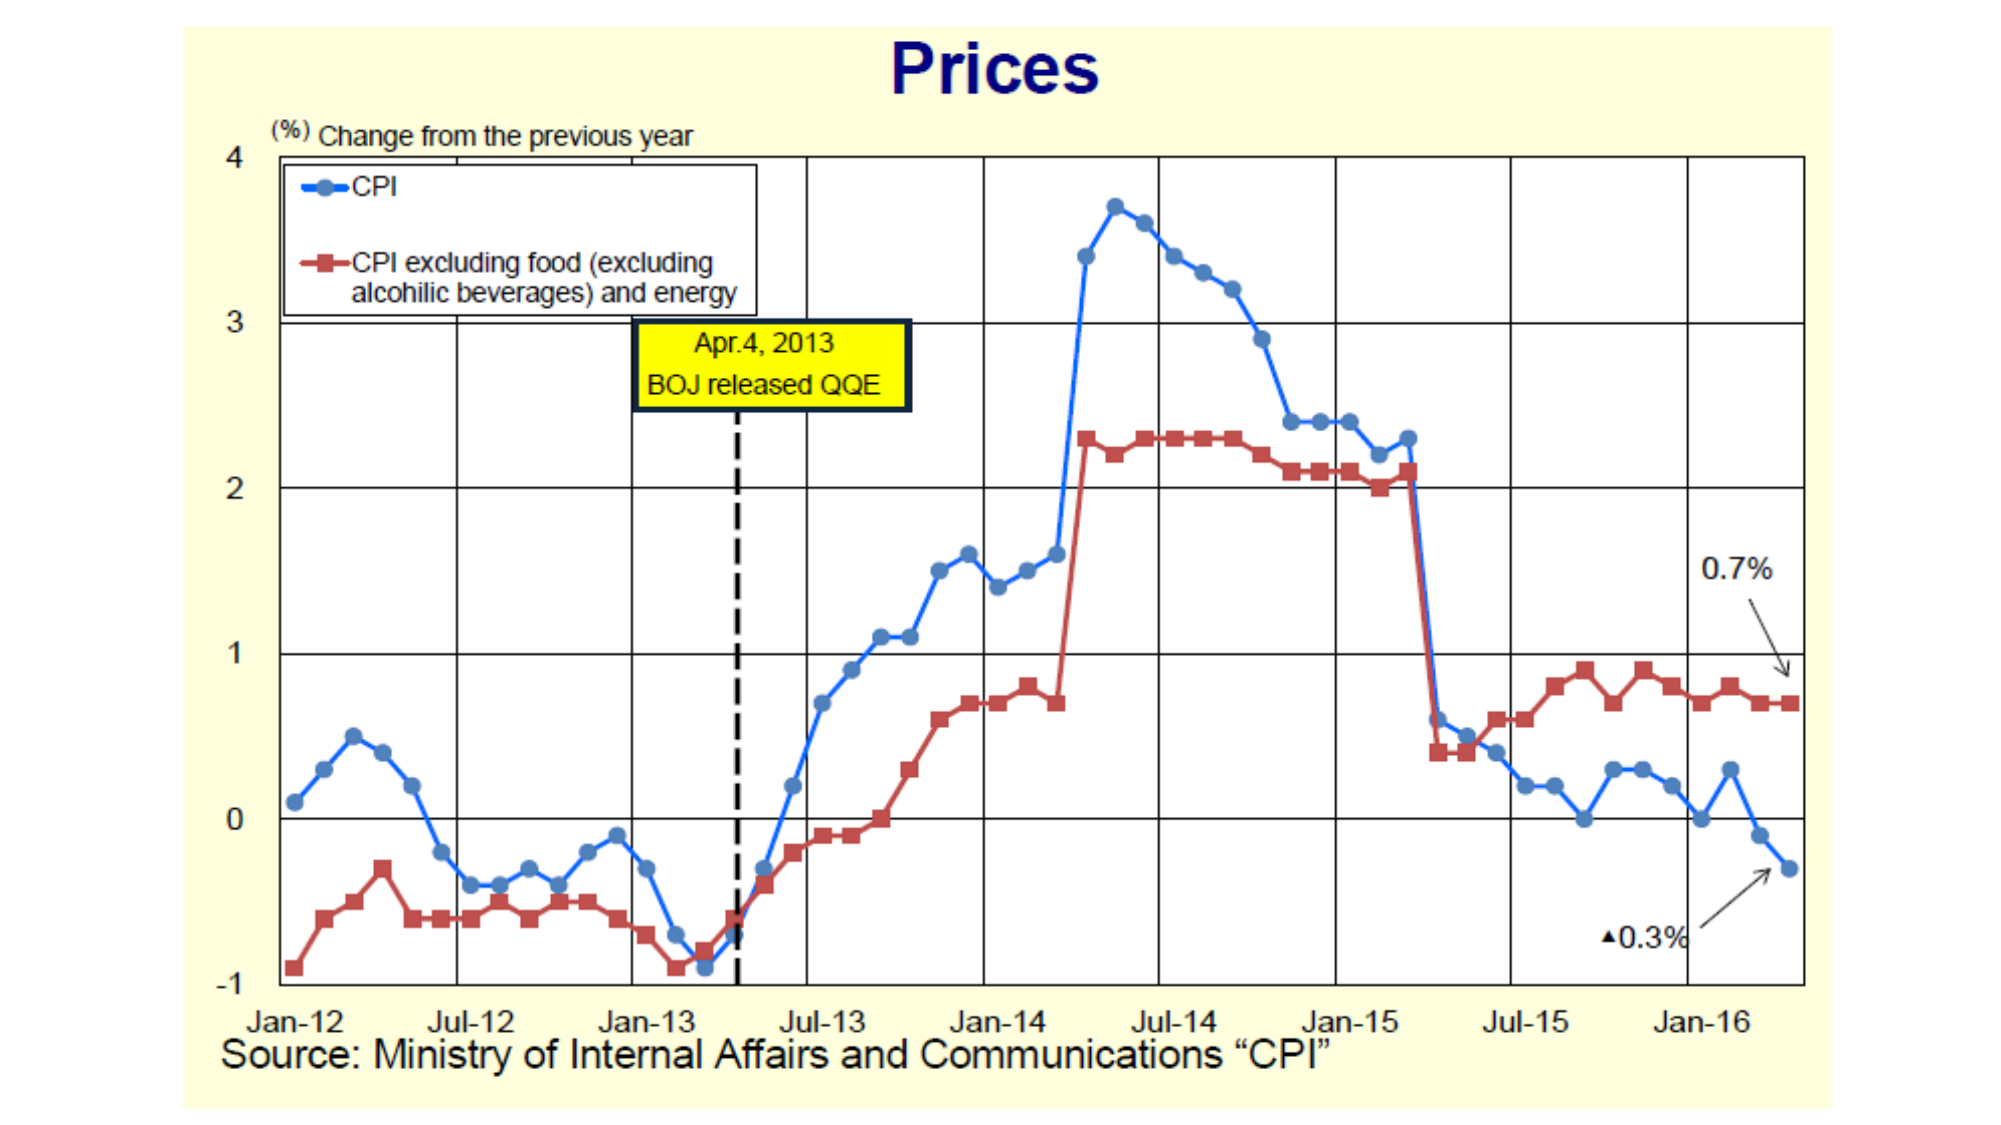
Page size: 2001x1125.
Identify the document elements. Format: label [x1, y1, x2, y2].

picture [183, 26, 1832, 1109]
